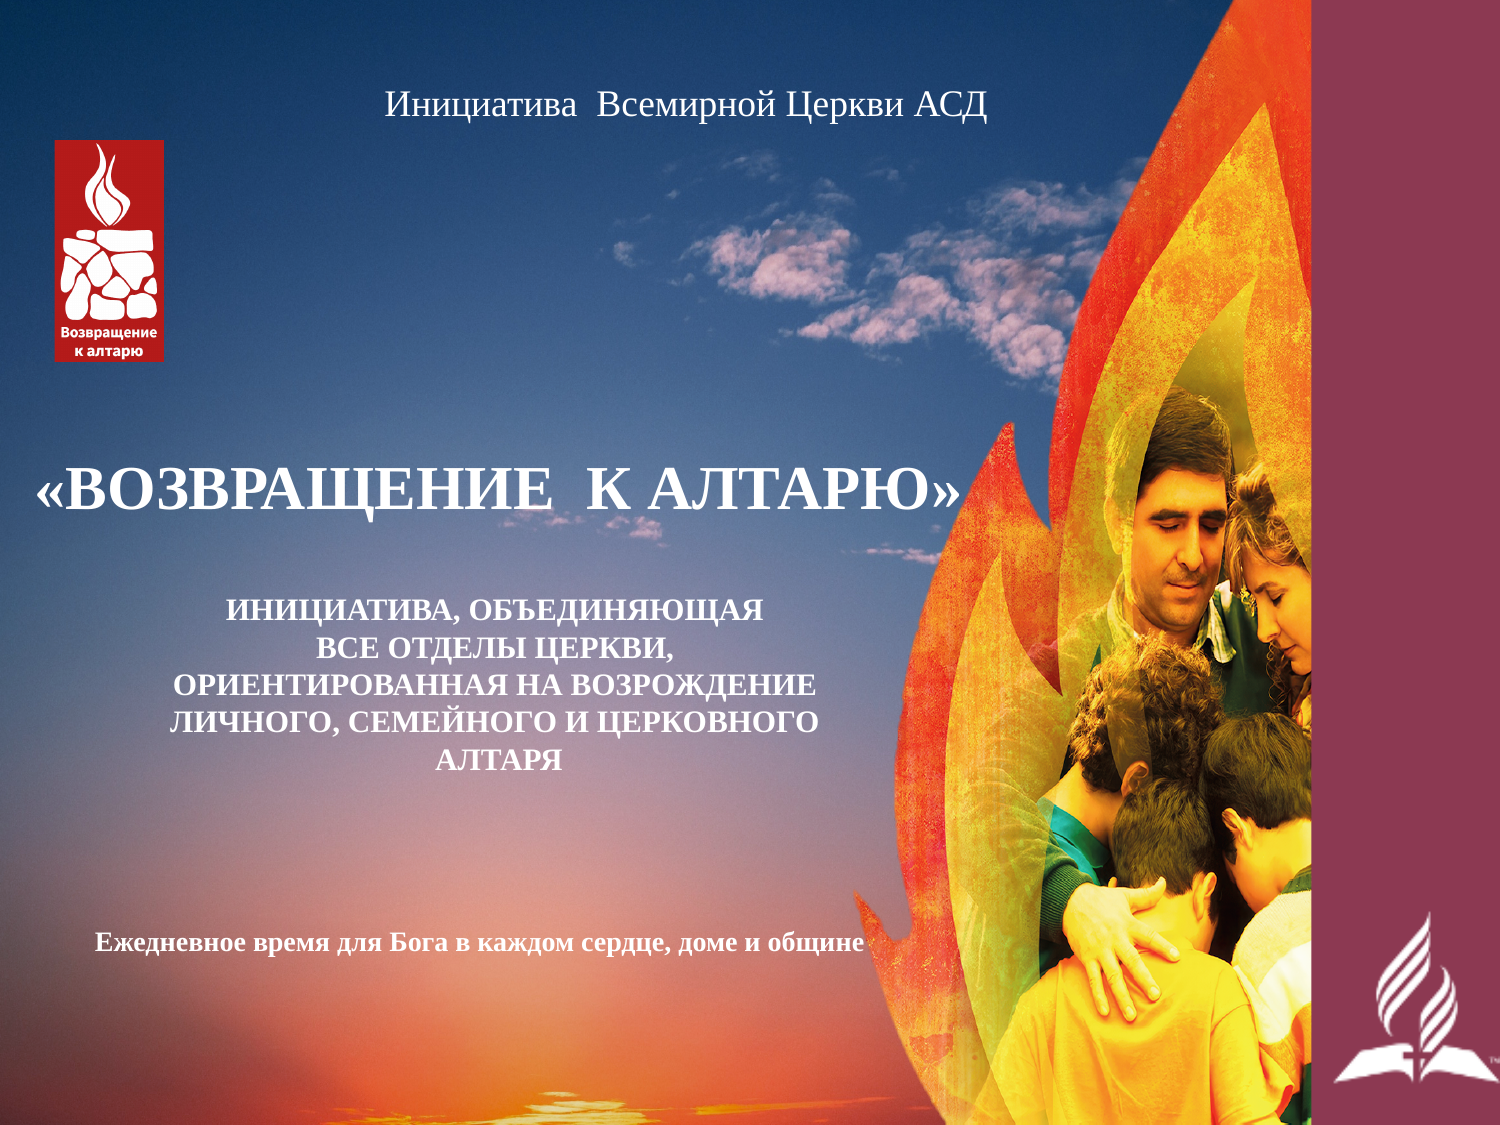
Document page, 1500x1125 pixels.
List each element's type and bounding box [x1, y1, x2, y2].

list [0, 0, 841, 1125]
picture [841, 0, 1500, 1125]
picture [54, 140, 164, 362]
